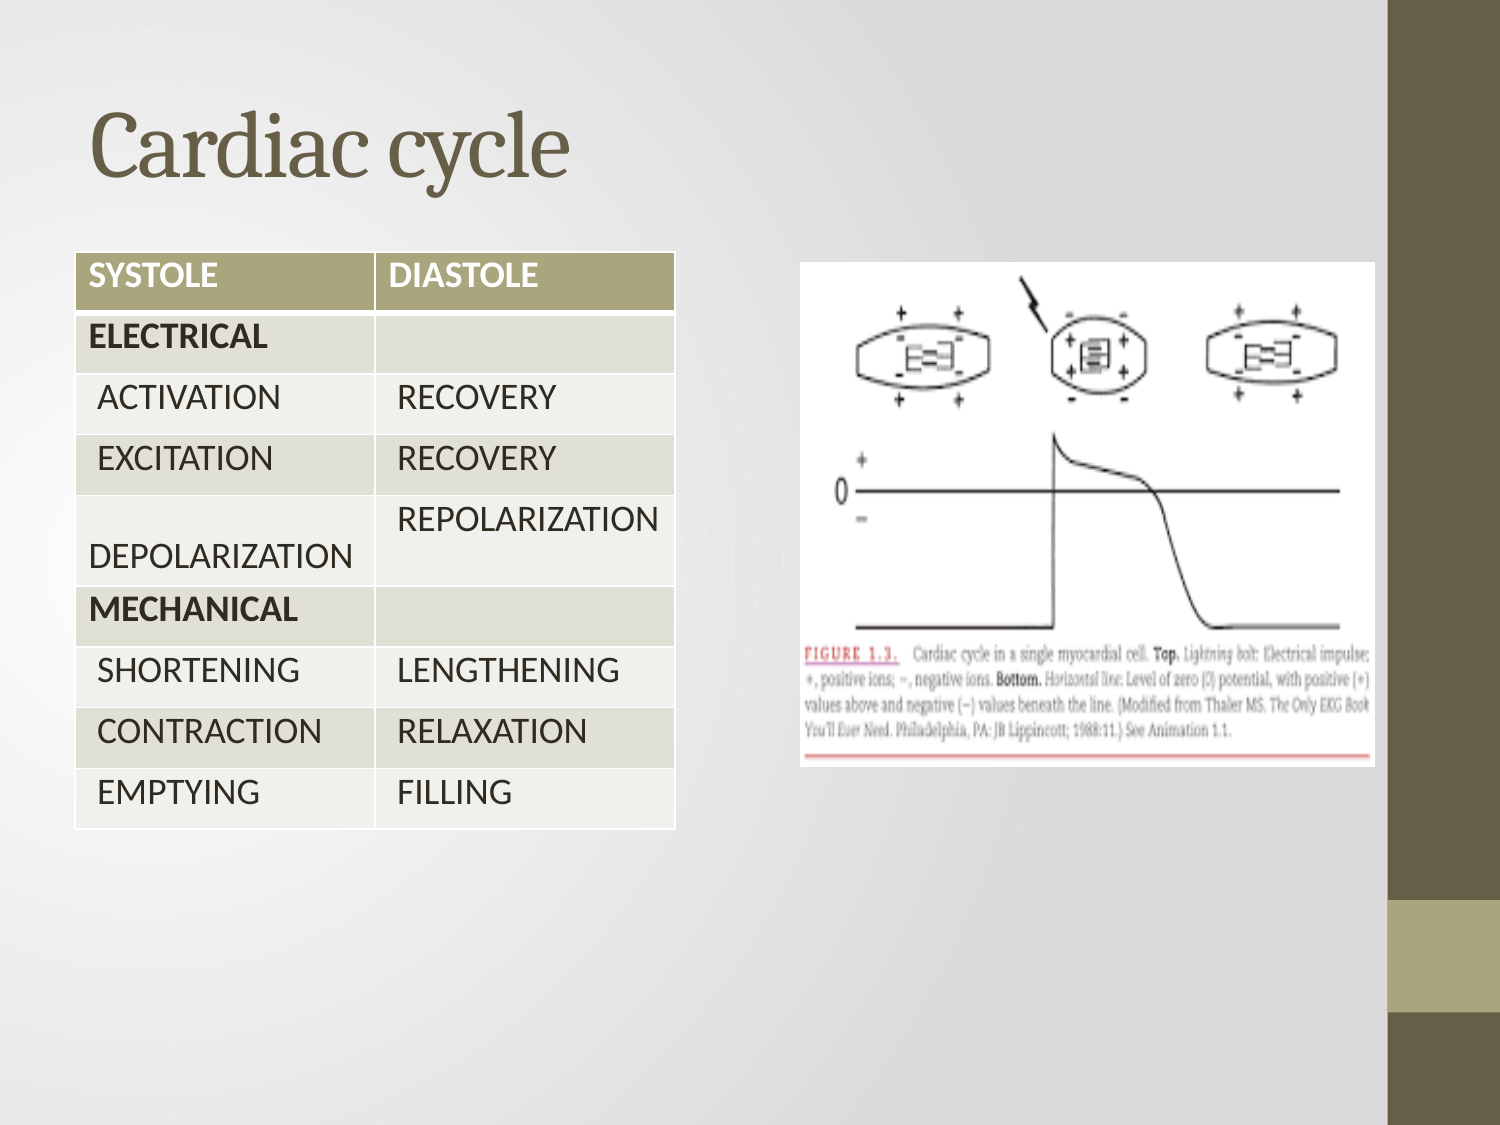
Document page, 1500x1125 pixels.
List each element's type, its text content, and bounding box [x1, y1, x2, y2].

table_cell MECHANICAL [76, 587, 374, 646]
title Cardiac cycle [75, 45, 1325, 233]
table_cell FILLING [376, 769, 674, 828]
table_cell EXCITATION [76, 435, 374, 495]
table_cell [376, 587, 674, 646]
table_cell RECOVERY [376, 375, 674, 434]
table_cell CONTRACTION [76, 708, 374, 768]
table_cell [376, 316, 674, 373]
table_cell REPOLARIZATION [376, 496, 674, 585]
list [799, 261, 1376, 768]
table_header SYSTOLE [76, 253, 374, 310]
table_cell DEPOLARIZATION [76, 496, 374, 585]
table_cell EMPTYING [76, 769, 374, 828]
table_cell ACTIVATION [76, 375, 374, 434]
table_cell SHORTENING [76, 648, 374, 707]
table_cell ELECTRICAL [76, 316, 374, 373]
table_header DIASTOLE [376, 253, 674, 310]
table_cell RELAXATION [376, 708, 674, 768]
table_cell LENGTHENING [376, 648, 674, 707]
table_cell RECOVERY [376, 435, 674, 495]
